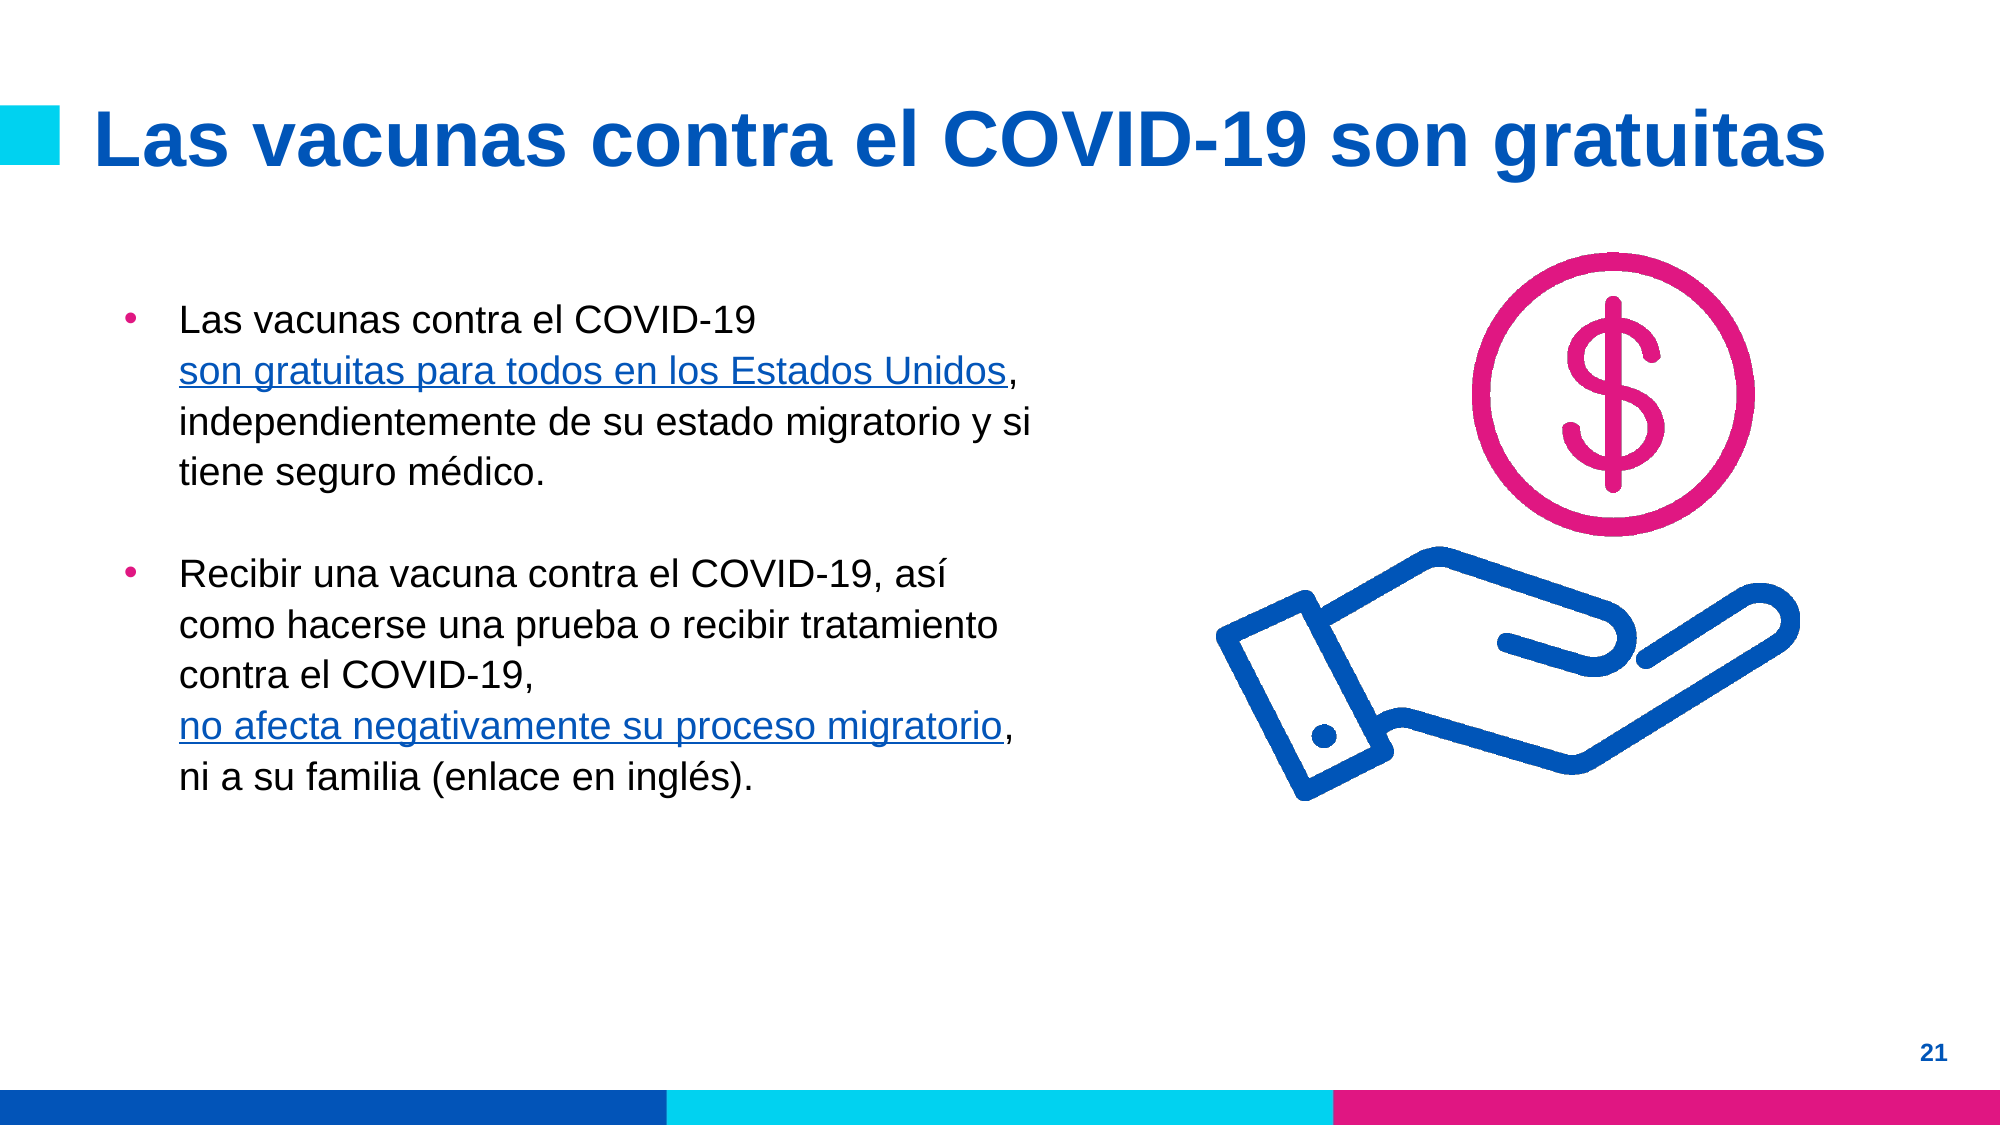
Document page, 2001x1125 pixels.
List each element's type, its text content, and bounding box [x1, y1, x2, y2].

list Las vacunas contra el COVID-19 son gratuitas para todos en los Estados Unidos, independientemente de su estado migratorio y si tiene seguro médico. Recibir una vacuna contra el COVID-19, así como hacerse una prueba o recibir tratamiento contra el COVID-19, no afecta negativamente su proceso migratorio, ni a su familia (enlace en inglés). [107, 283, 1050, 999]
title Las vacunas contra el COVID-19 son gratuitas [78, 90, 1890, 183]
slide_number 21 [1866, 1036, 1949, 1061]
picture [669, 1090, 2000, 1125]
picture [0, 1090, 666, 1125]
picture [1214, 252, 1801, 801]
